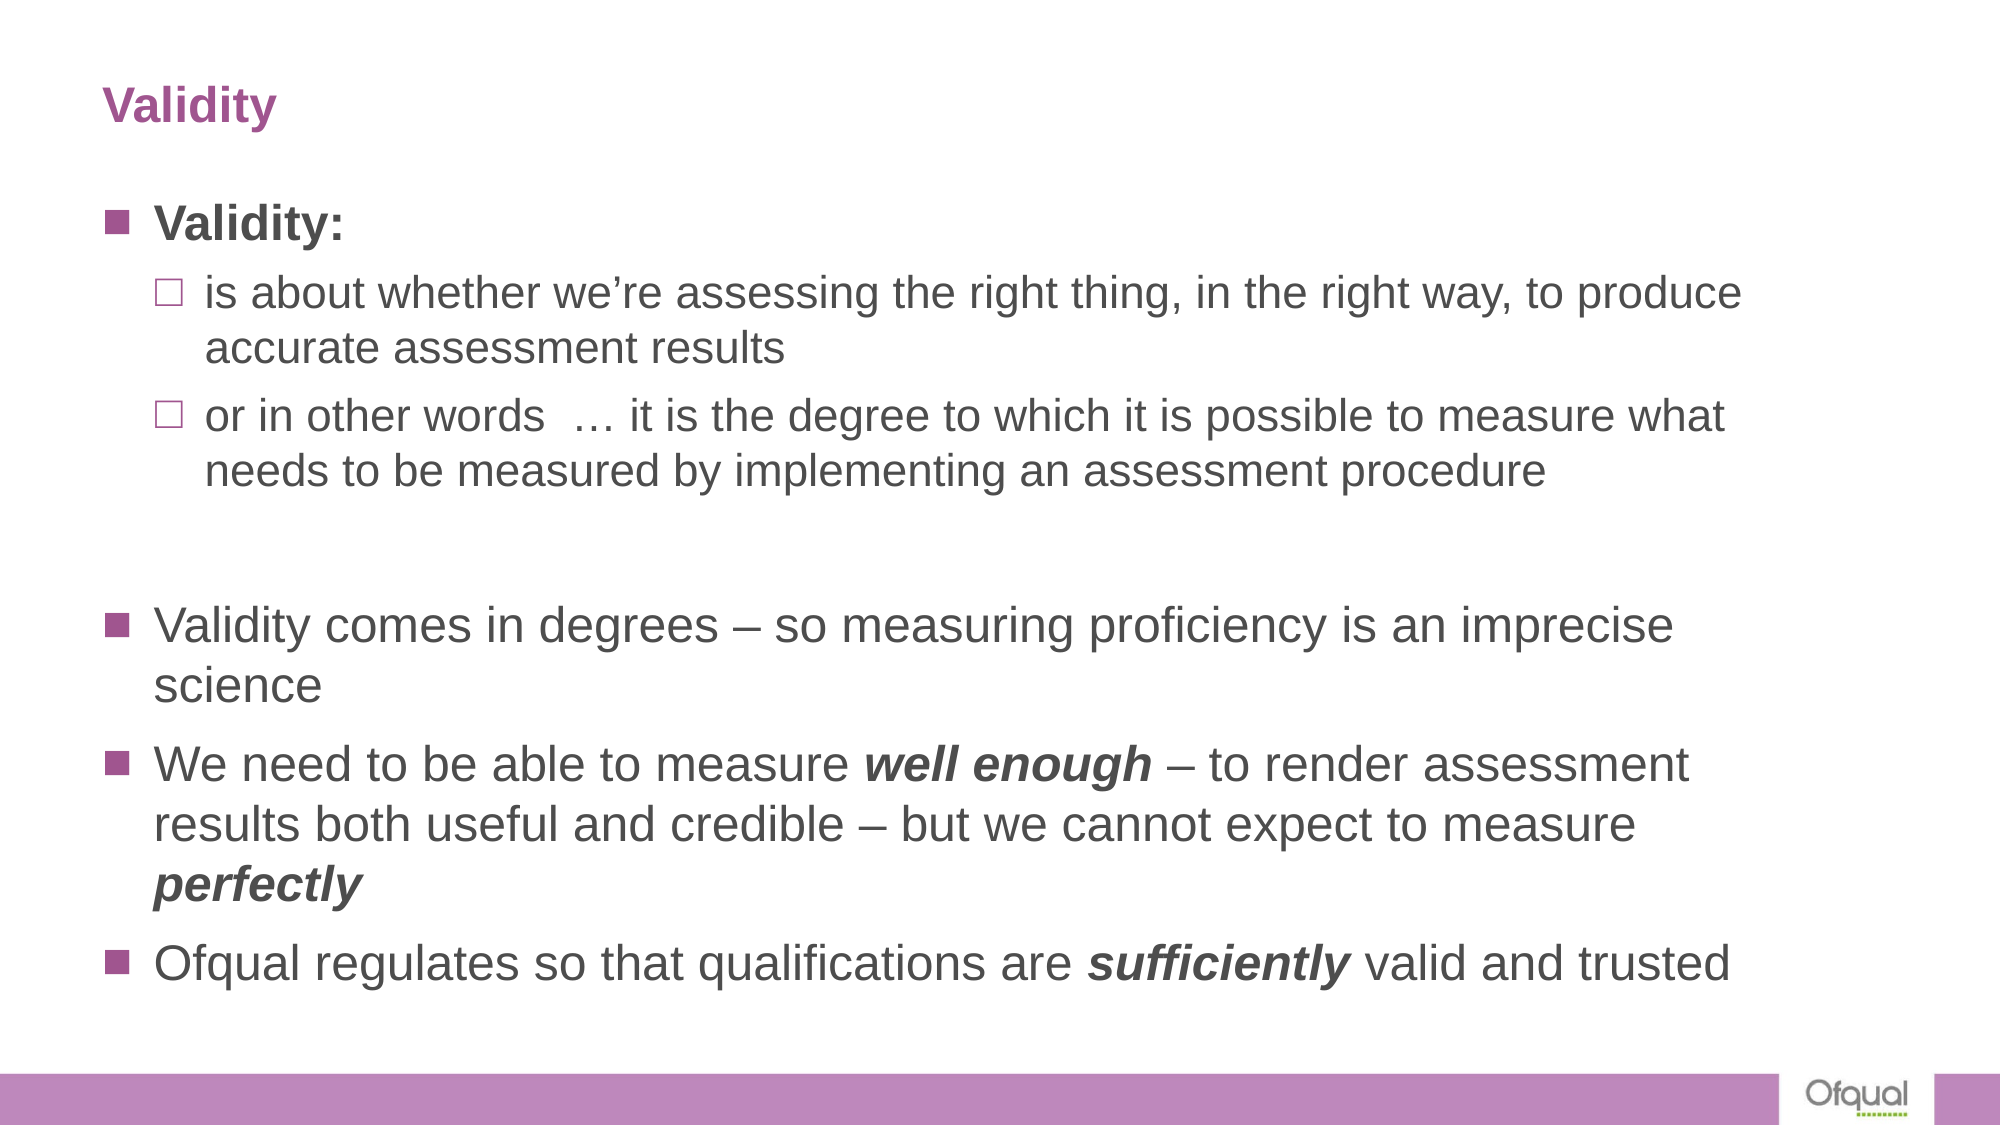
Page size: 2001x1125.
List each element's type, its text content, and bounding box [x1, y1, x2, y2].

picture [0, 0, 2000, 1125]
list Validity: is about whether we’re assessing the right thing, in the right way, to produce accurate assessment results or in other words … it is the degree to which it is possible to measure what needs to be measured by implementing an assessment procedure Validity comes in degrees – so measuring proficiency is an imprecise science We need to be able to measure well enough – to render assessment results both useful and credible – but we cannot expect to measure perfectly Ofqual regulates so that qualifications are sufficiently valid and trusted [102, 184, 1756, 1024]
title Validity [102, 66, 1491, 161]
